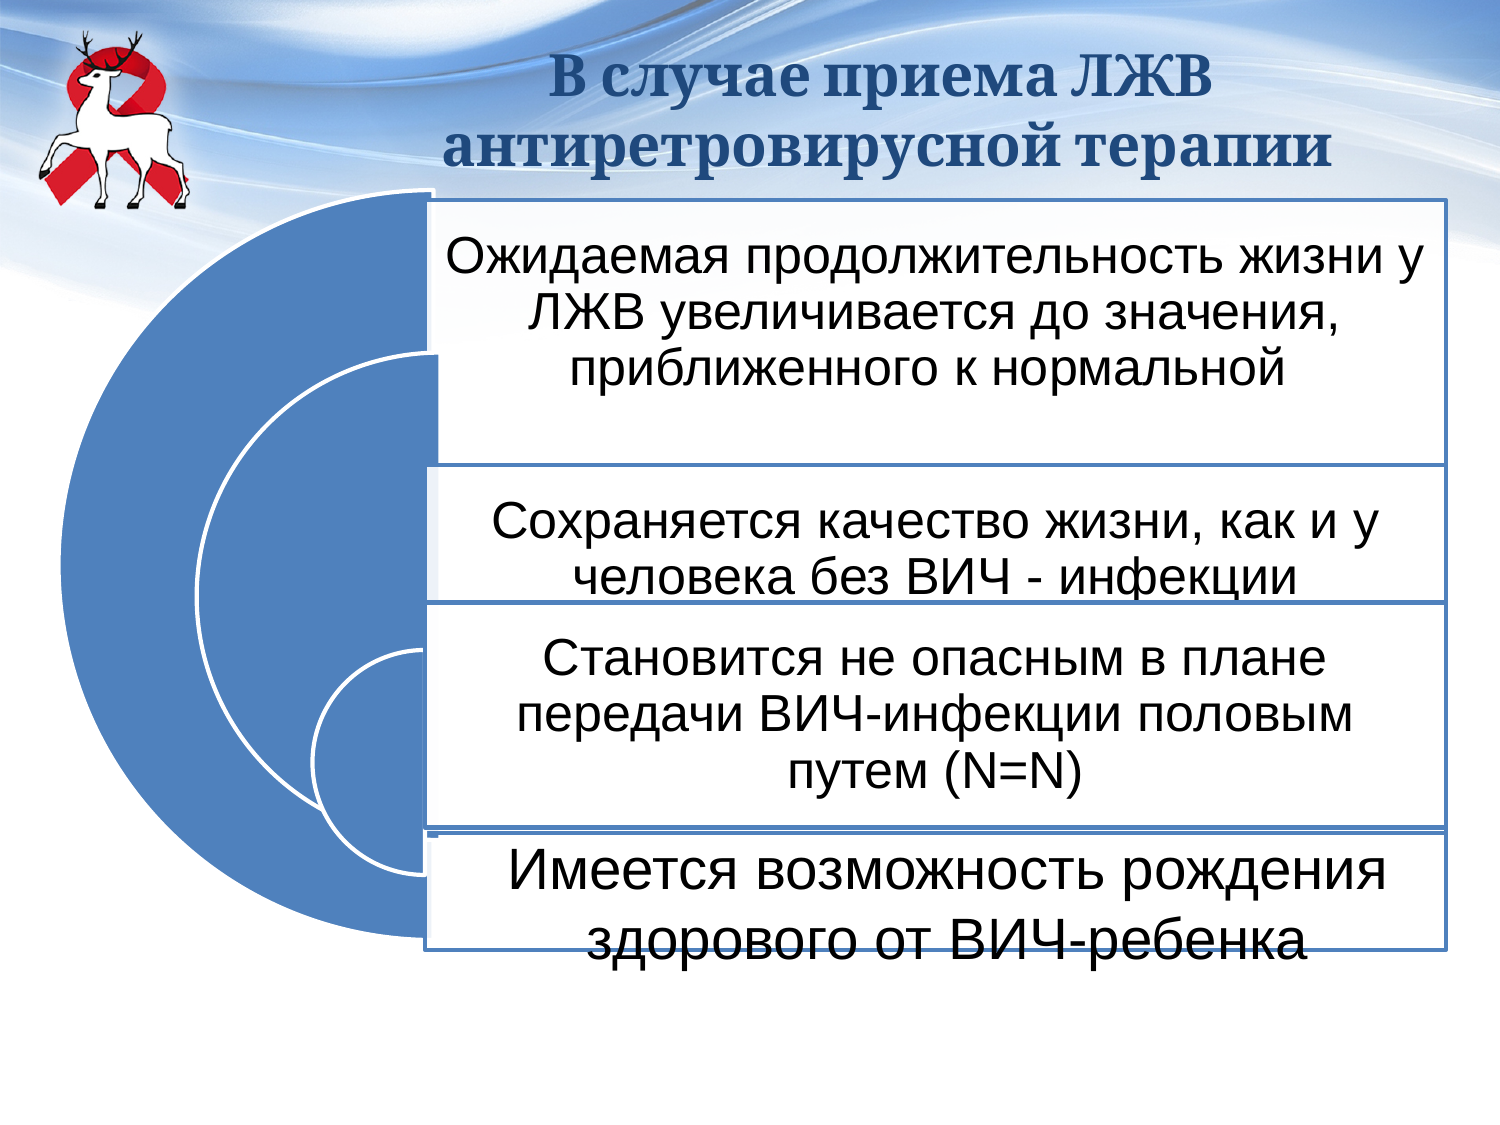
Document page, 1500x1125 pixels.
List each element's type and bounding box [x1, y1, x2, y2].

picture [0, 0, 1500, 1125]
text_box [49, 199, 1446, 951]
